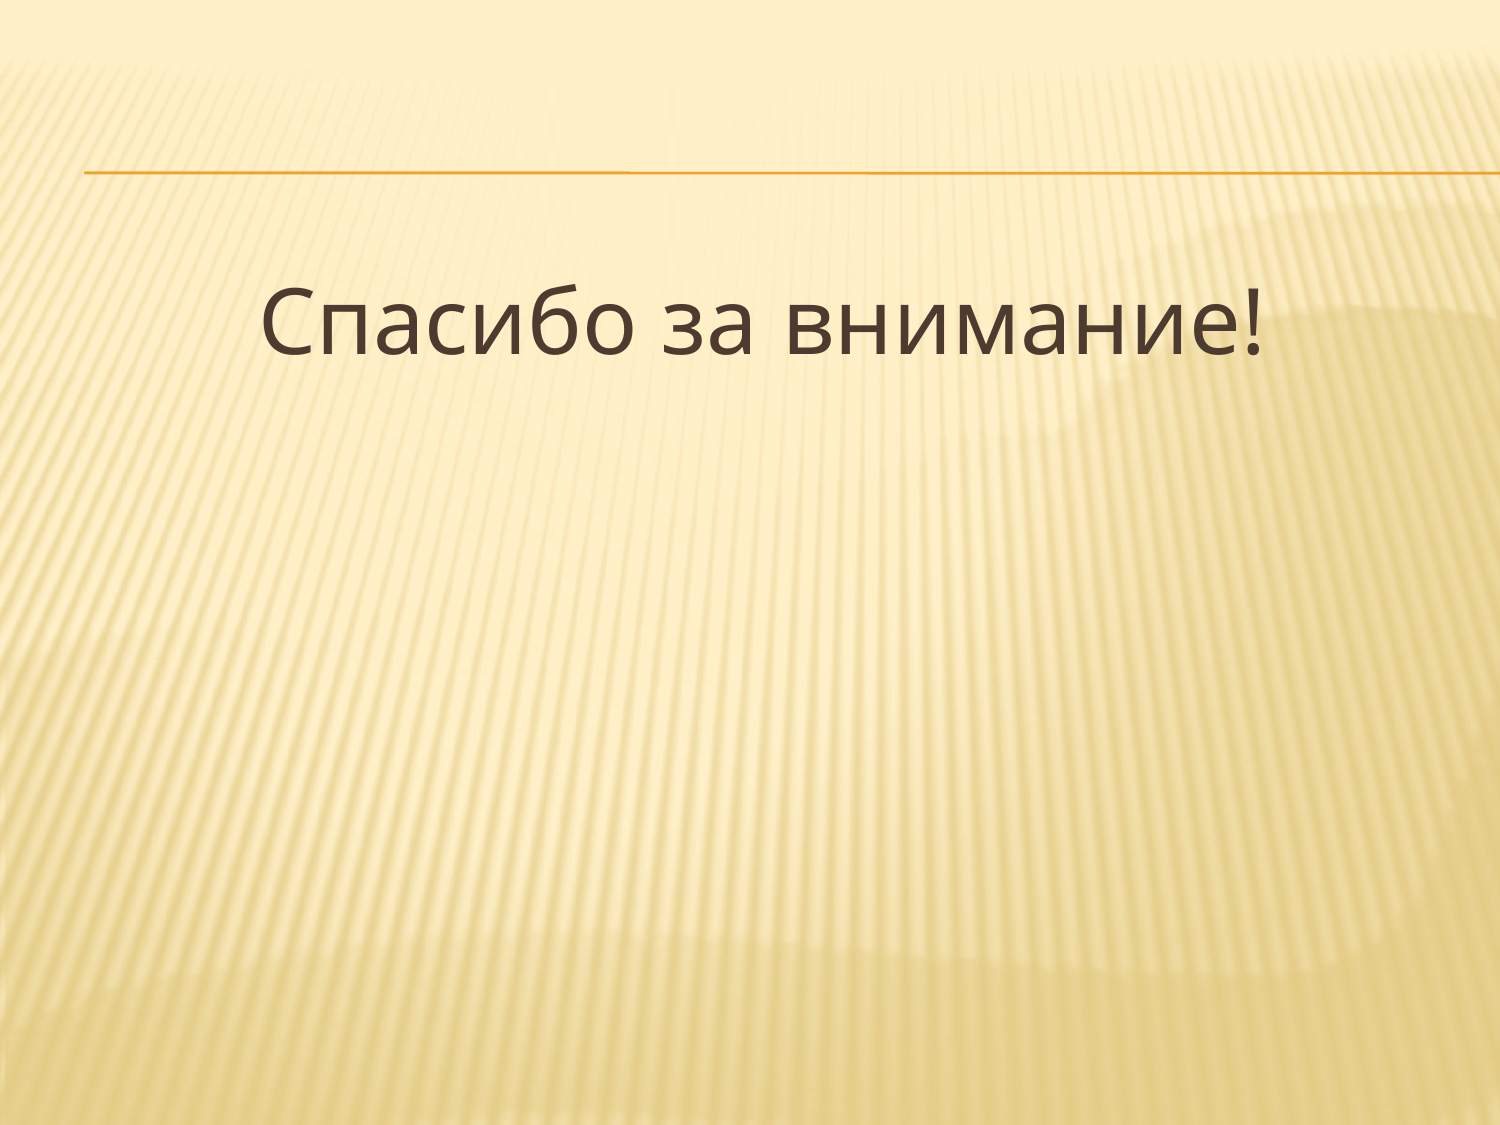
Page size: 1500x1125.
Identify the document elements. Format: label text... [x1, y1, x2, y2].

list Спасибо за внимание! [50, 254, 1475, 998]
